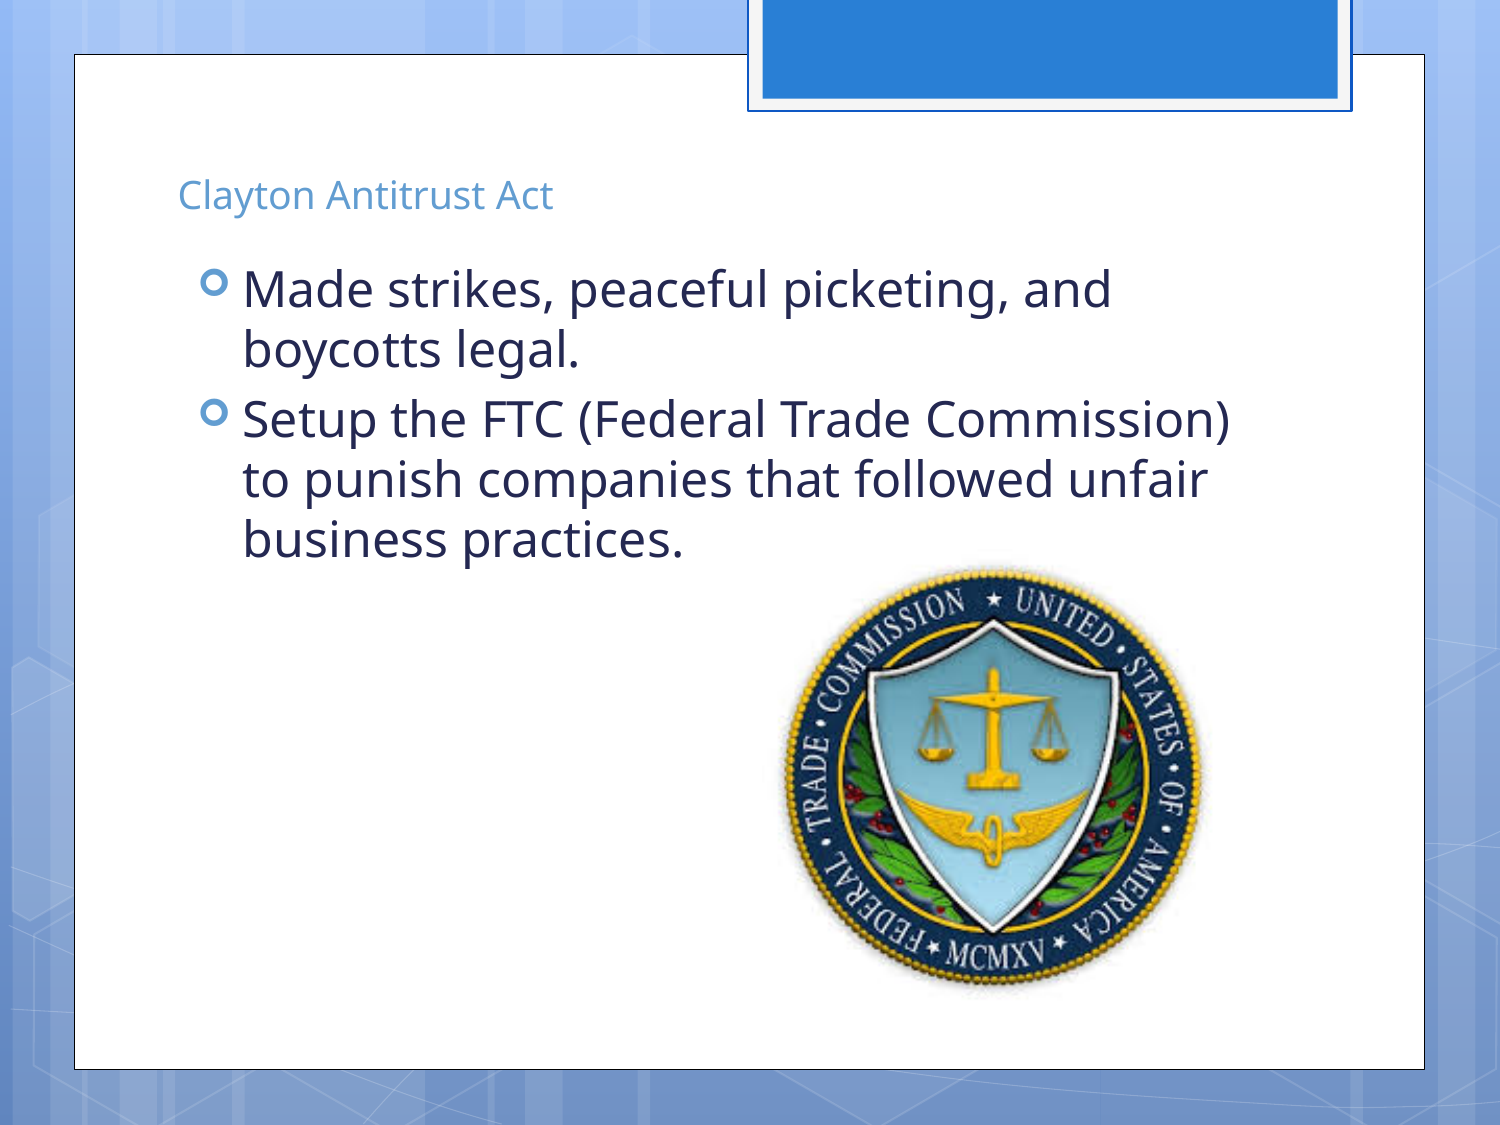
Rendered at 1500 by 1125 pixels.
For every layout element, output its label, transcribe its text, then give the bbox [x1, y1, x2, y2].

title Clayton Antitrust Act [162, 162, 1315, 225]
picture [762, 549, 1226, 1024]
list Made strikes, peaceful picketing, and boycotts legal. Setup the FTC (Federal Trade Commission) to punish companies that followed unfair business practices. [171, 249, 1283, 957]
